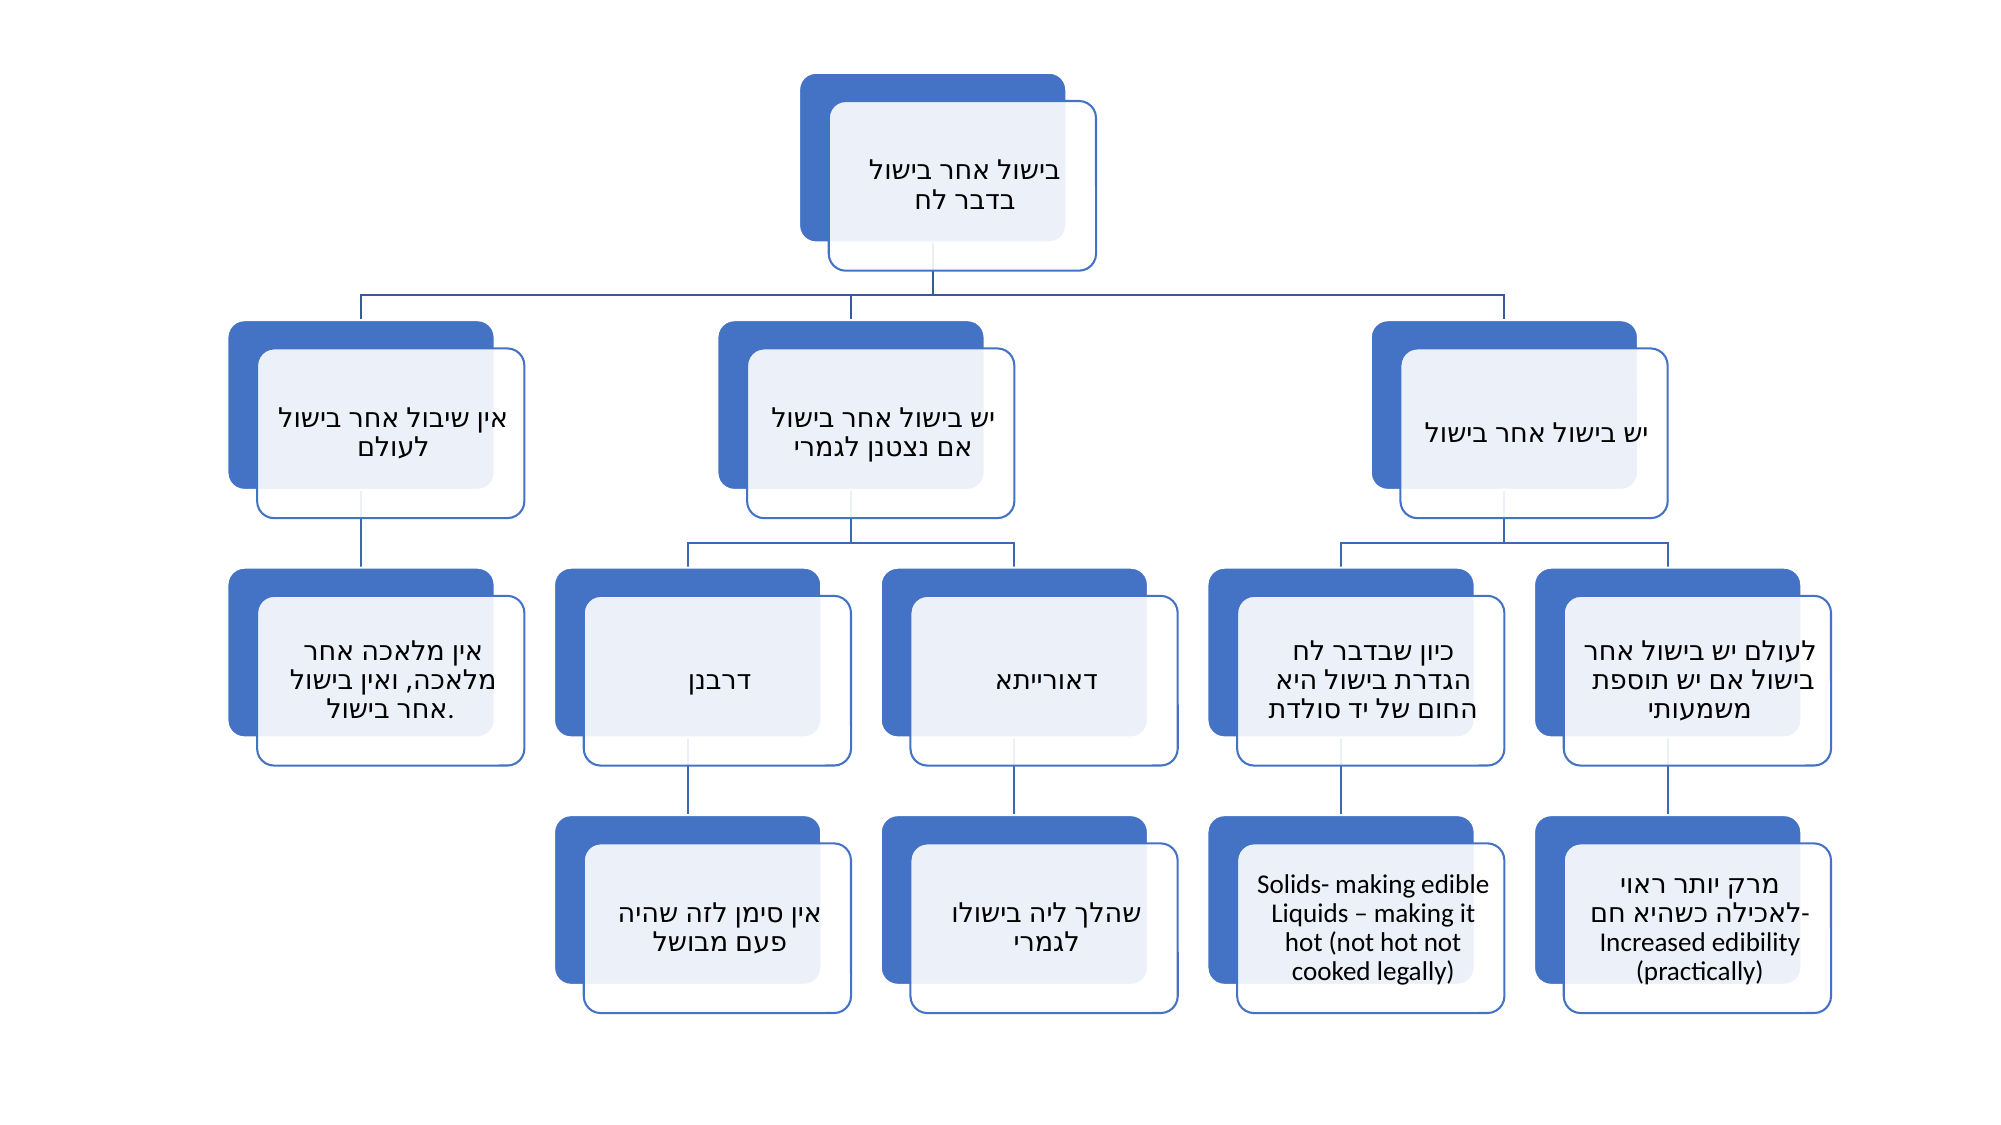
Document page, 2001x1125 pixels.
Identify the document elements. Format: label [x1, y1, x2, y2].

list [137, 72, 1921, 1014]
